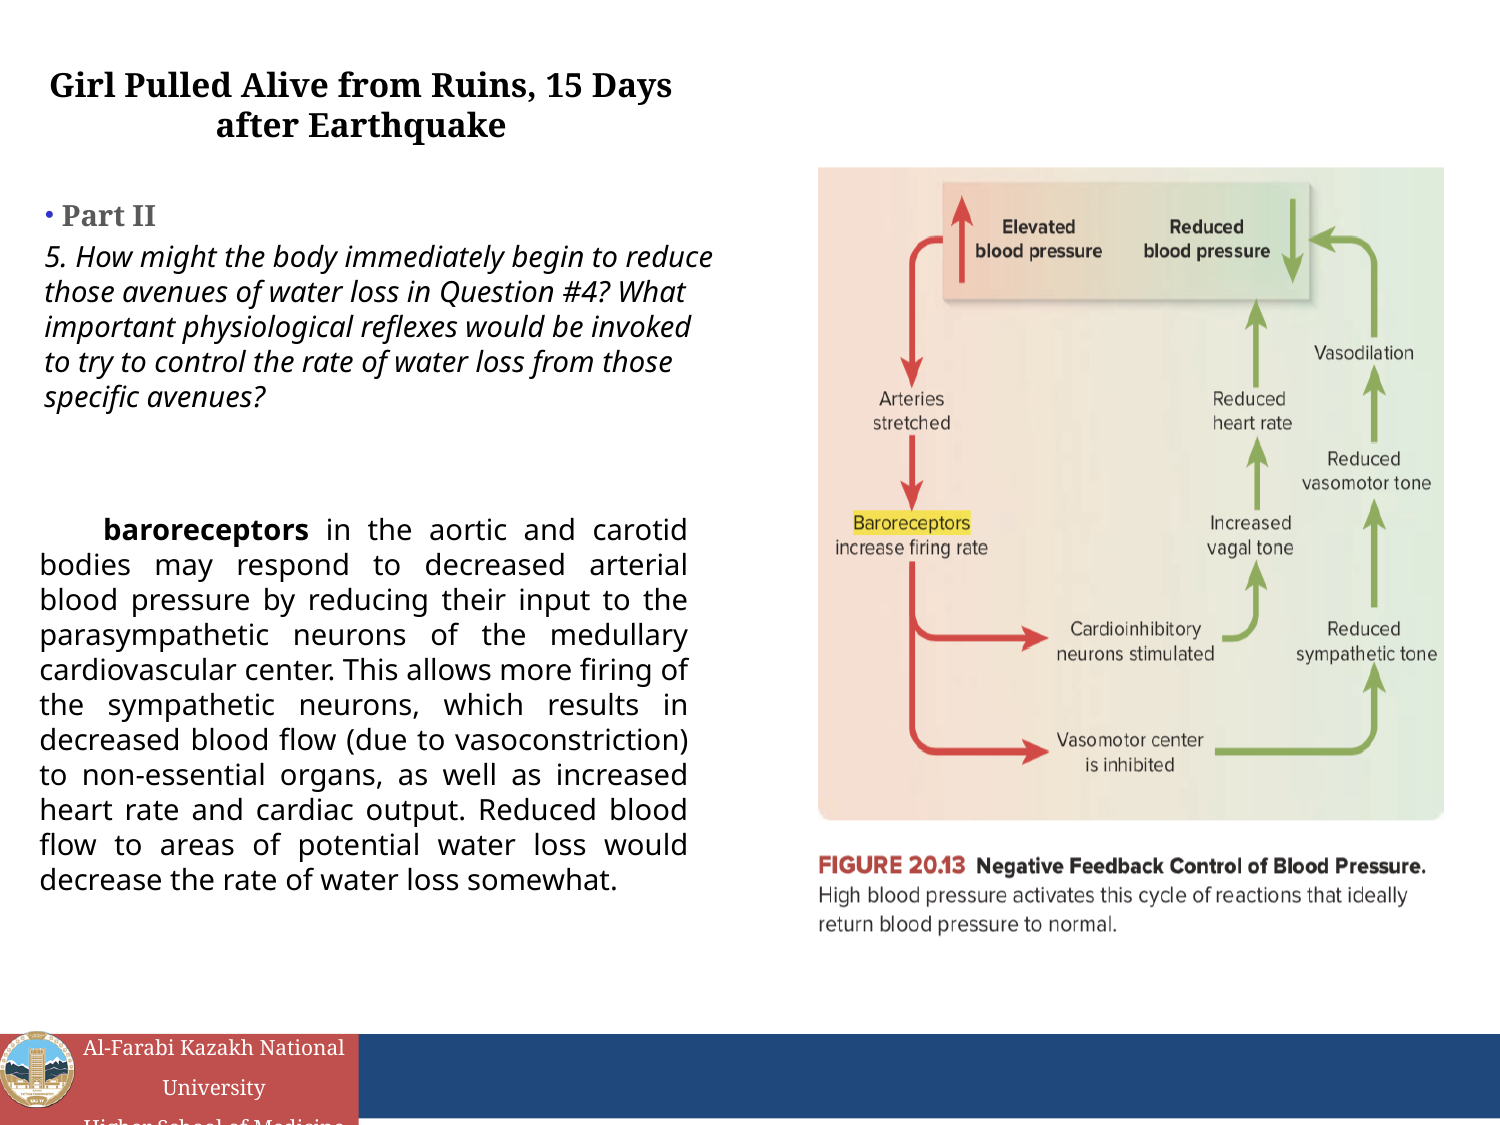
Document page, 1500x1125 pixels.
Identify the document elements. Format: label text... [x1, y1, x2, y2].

title Girl Pulled Alive from Ruins, 15 Days after Earthquake [30, 56, 694, 150]
picture [796, 135, 1458, 957]
list Part II 5. How might the body immediately begin to reduce those avenues of water loss in Question #4? What important physiological reflexes would be invoked to try to control the rate of water loss from those specific avenues? [38, 136, 722, 373]
text_box baroreceptors in the aortic and carotid bodies may respond to decreased arterial blood pressure by reducing their input to the parasympathetic neurons of the medullary cardiovascular center. This allows more firing of the sympathetic neurons, which results in decreased blood flow (due to vasoconstriction) to non-essential organs, as well as increased heart rate and cardiac output. Reduced blood flow to areas of potential water loss would decrease the rate of water loss somewhat. [33, 485, 759, 922]
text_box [0, 1031, 1500, 1125]
